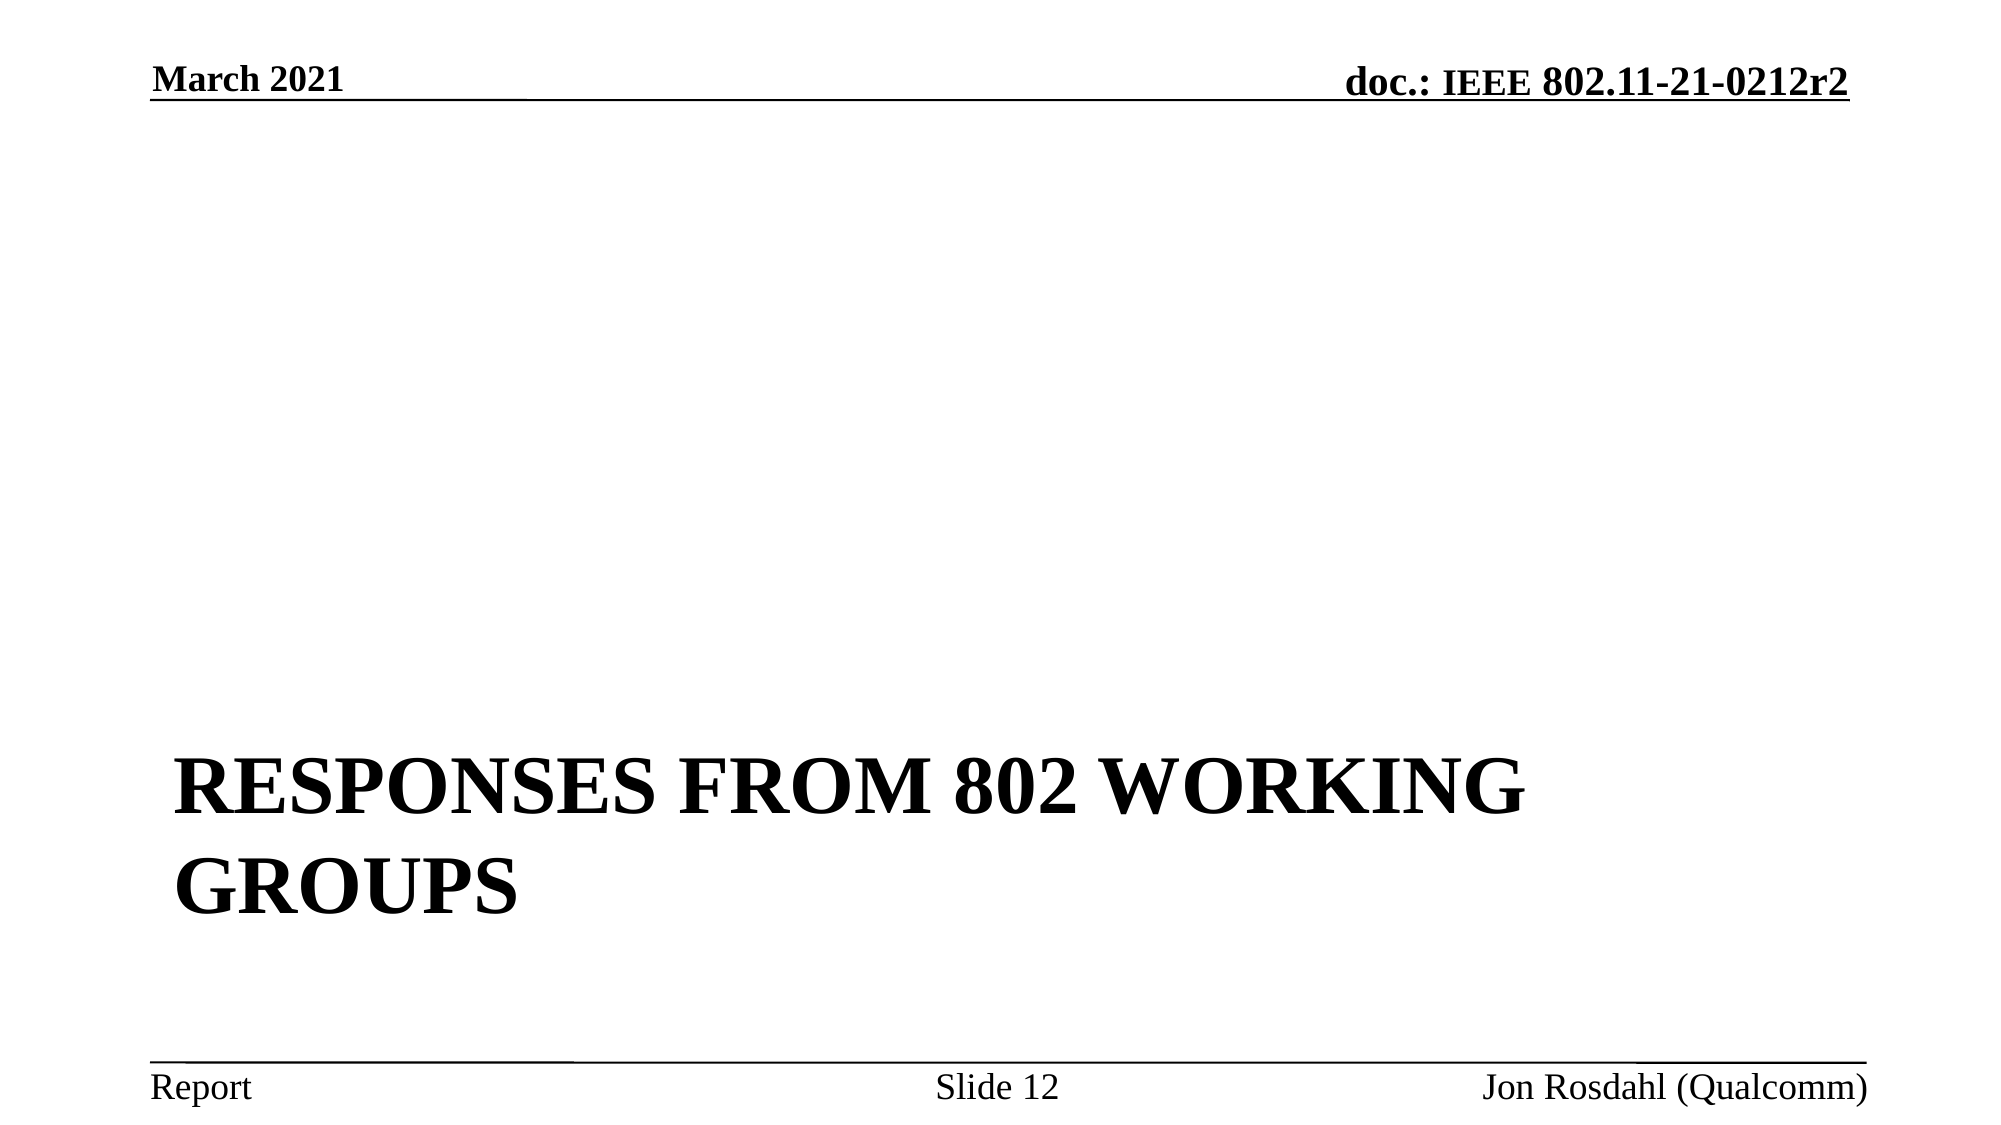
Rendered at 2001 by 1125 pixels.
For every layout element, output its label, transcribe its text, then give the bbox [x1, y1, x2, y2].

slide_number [152, 49, 434, 100]
slide_number Slide 12 [928, 1061, 1067, 1123]
title Responses from 802 Working Groups [157, 722, 1859, 947]
footer Jon Rosdahl (Qualcomm) [1424, 1061, 1869, 1108]
